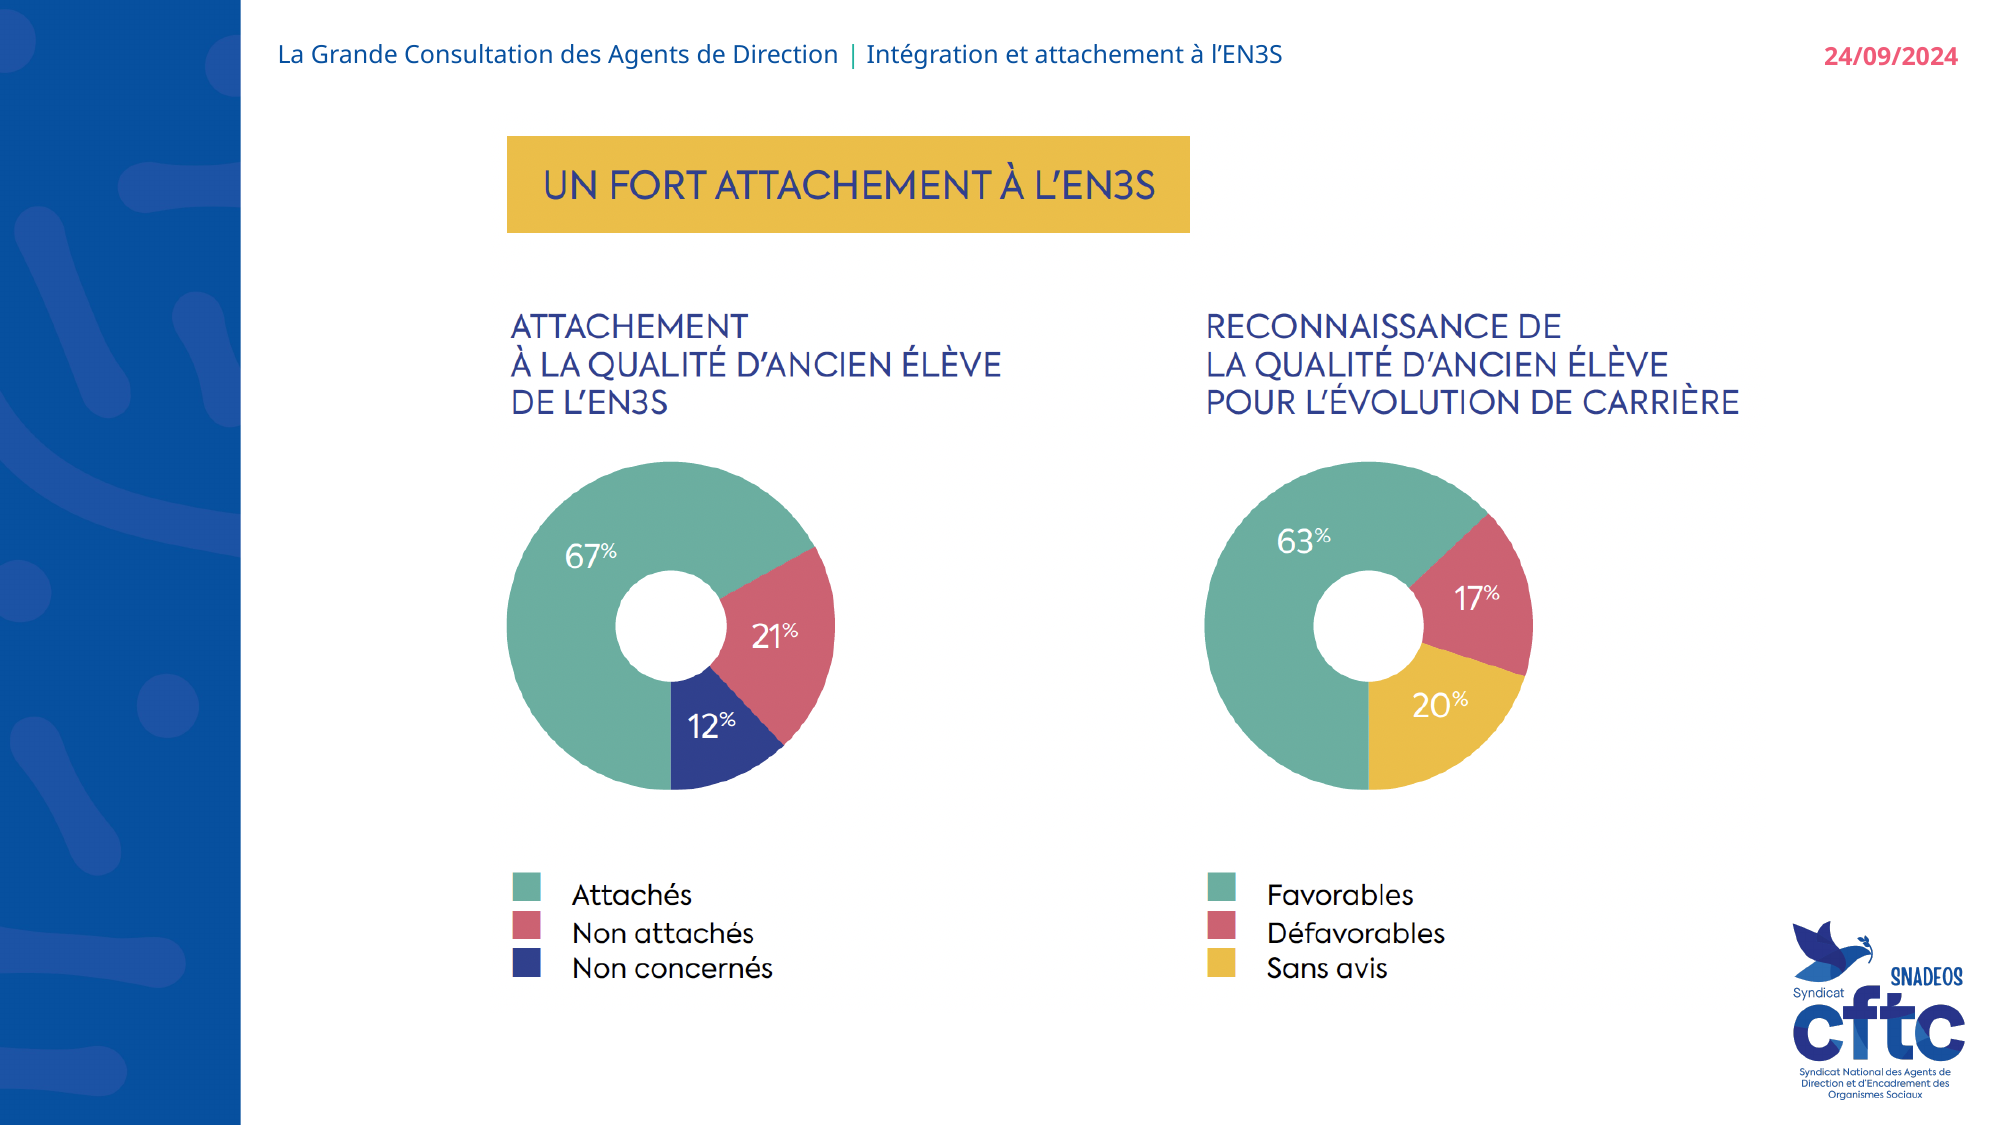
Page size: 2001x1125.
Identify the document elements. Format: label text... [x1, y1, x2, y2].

text_box La Grande Consultation des Agents de Direction | Intégration et attachement à l’EN3S [277, 38, 1706, 86]
picture [1783, 911, 1974, 1106]
text_box 24/09/2024 [1556, 25, 1974, 85]
picture [490, 112, 1766, 1013]
picture [0, 0, 241, 1125]
